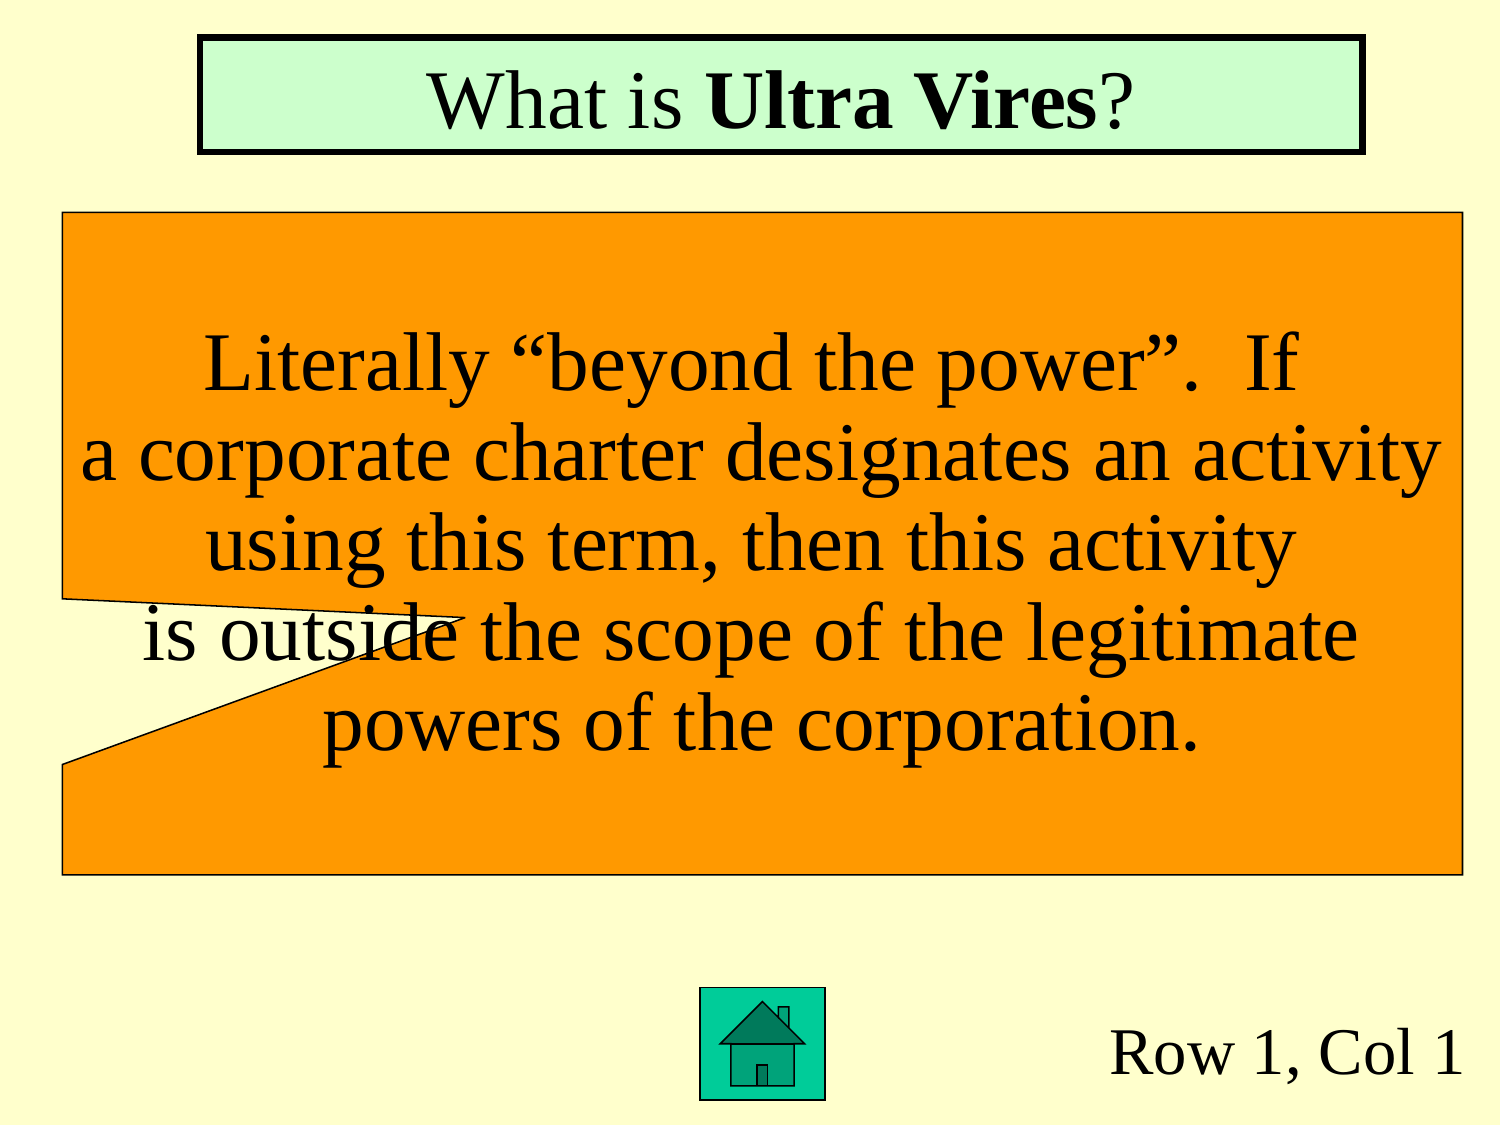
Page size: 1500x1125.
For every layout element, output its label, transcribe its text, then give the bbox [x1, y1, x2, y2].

text_box [699, 987, 826, 1101]
text_box Literally “beyond the power”. If a corporate charter designates an activity using this term, then this activity is outside the scope of the legitimate powers of the corporation. [62, 212, 1463, 875]
subtitle Row 1, Col 1 [1074, 999, 1500, 1125]
text_box What is Ultra Vires? [200, 37, 1363, 153]
